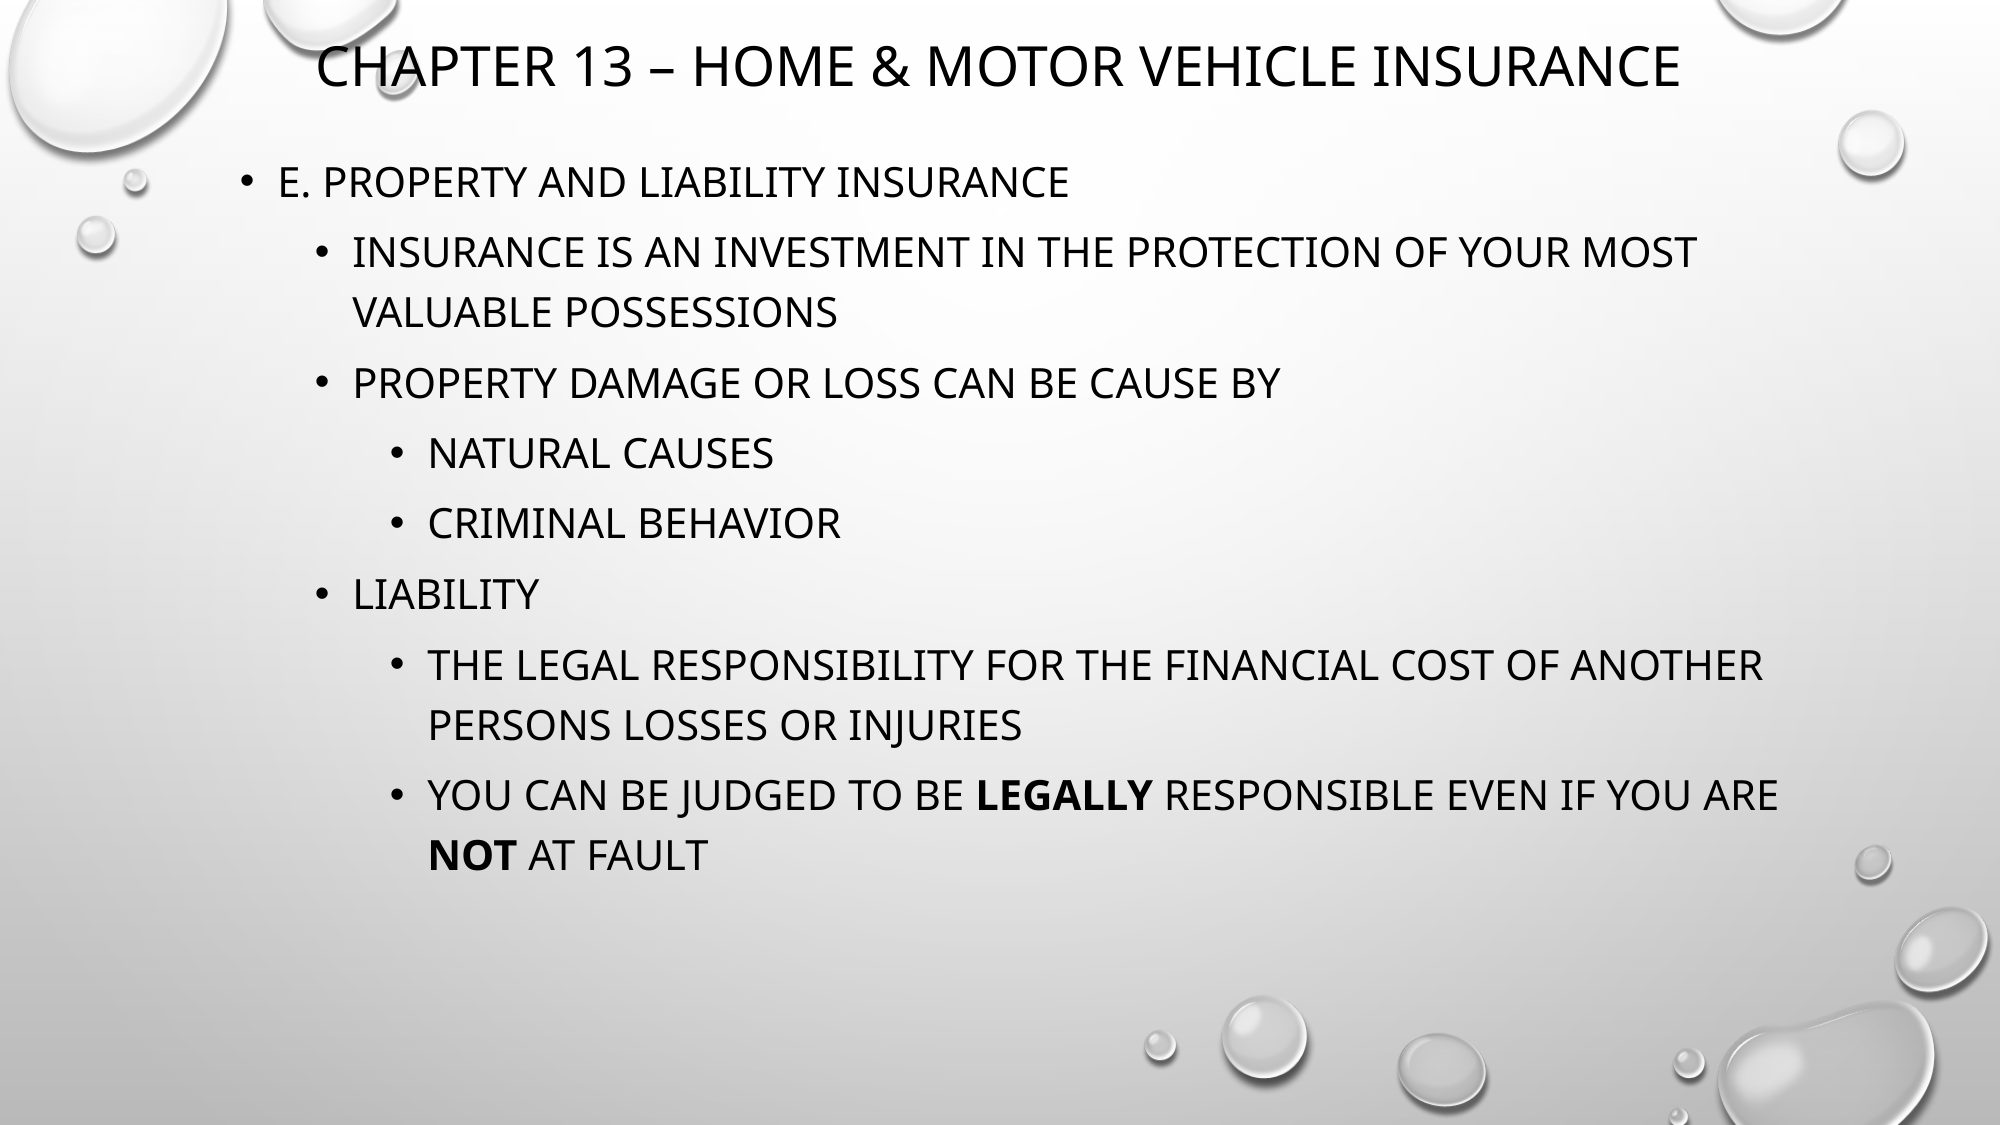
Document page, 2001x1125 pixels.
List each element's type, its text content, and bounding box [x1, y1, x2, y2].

picture [0, 0, 2000, 1125]
list E. Property and Liability Insurance Insurance is an investment in the protection of your most valuable possessions Property damage or loss can be cause by Natural causes Criminal behavior Liability The legal responsibility for the financial cost of another persons losses or injuries You can be judged to be legally responsible even if you are not at fault [149, 137, 1850, 950]
title Chapter 13 – Home & Motor Vehicle Insurance [149, 30, 1850, 107]
